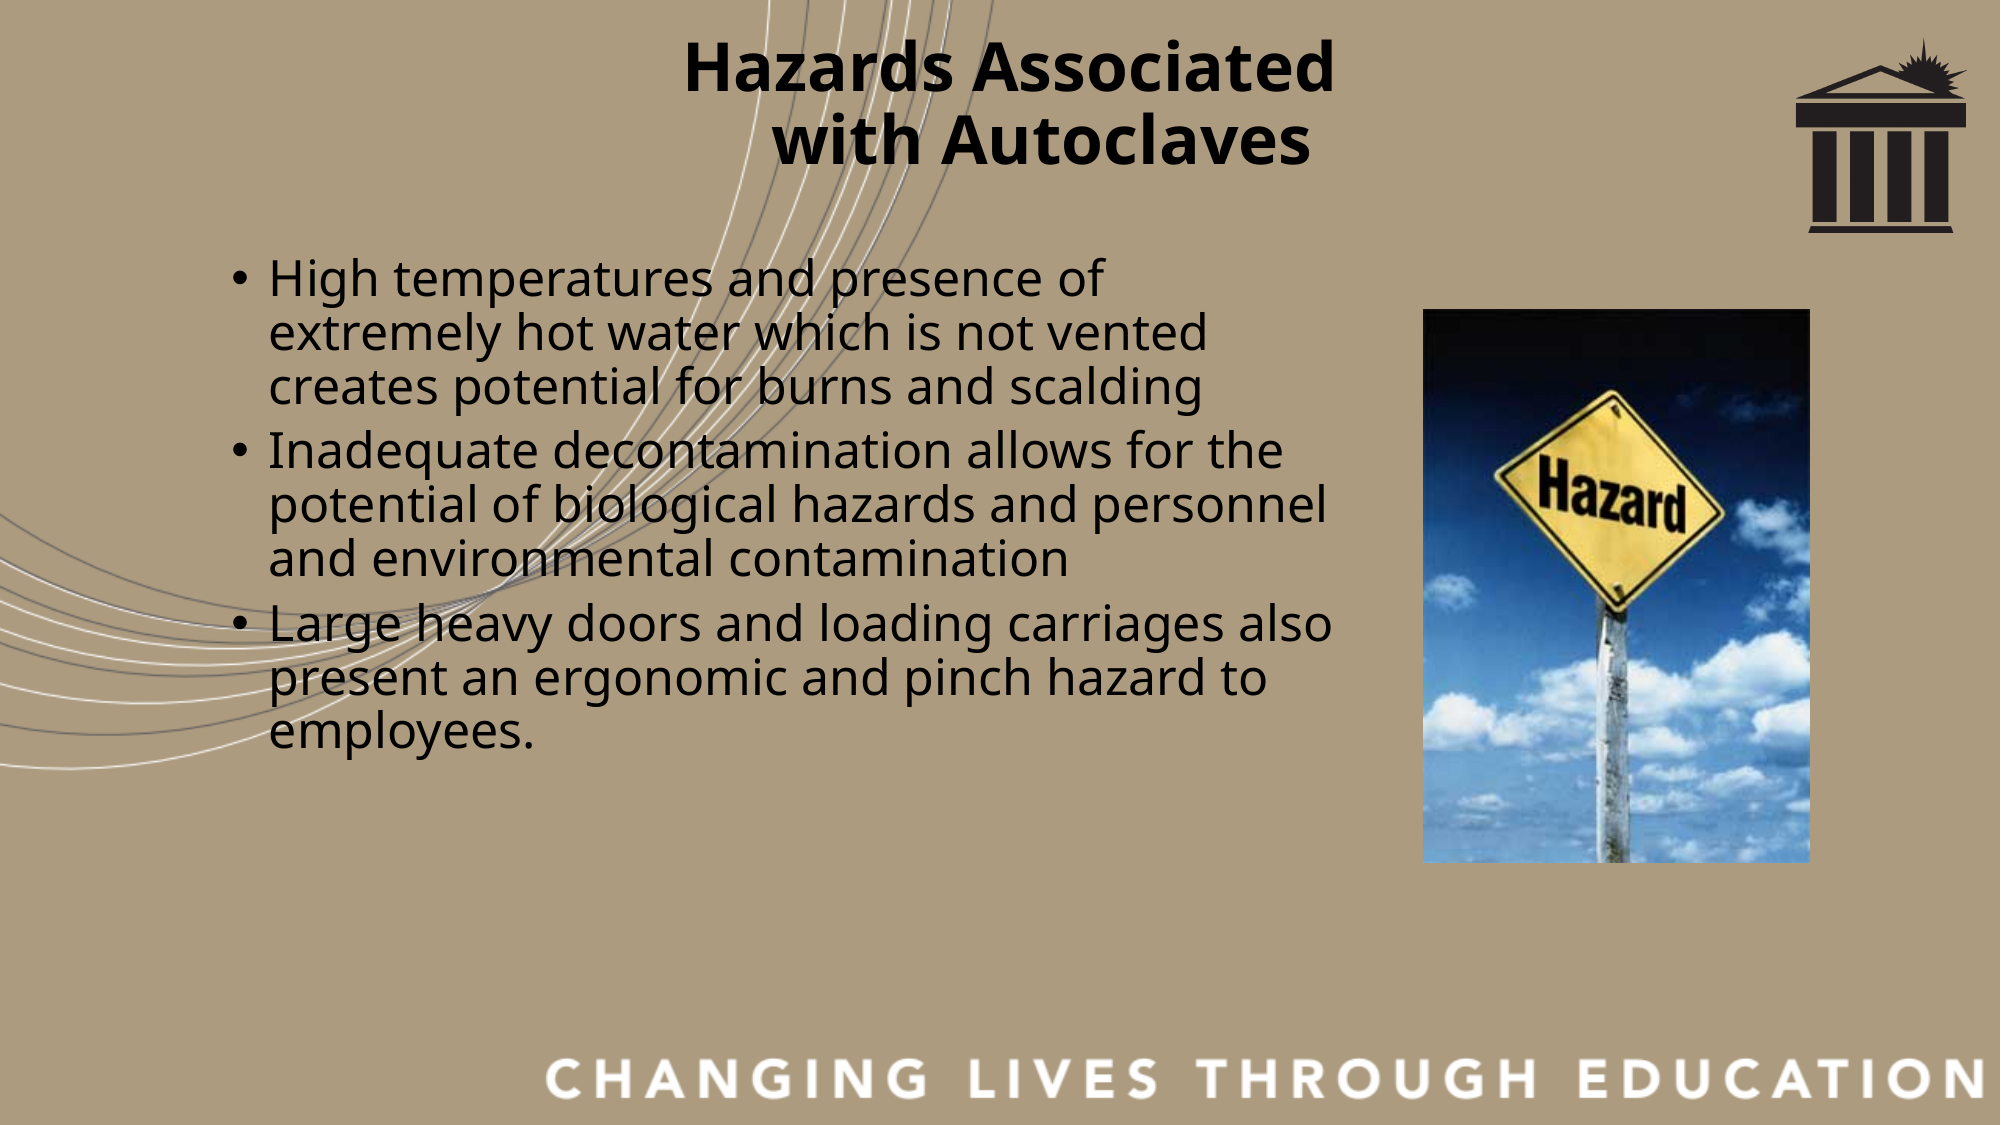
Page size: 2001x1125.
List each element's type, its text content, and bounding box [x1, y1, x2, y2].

list High temperatures and presence of extremely hot water which is not vented creates potential for burns and scalding Inadequate decontamination allows for the potential of biological hazards and personnel and environmental contamination Large heavy doors and loading carriages also present an ergonomic and pinch hazard to employees. [141, 245, 1354, 1021]
picture [1423, 309, 1810, 863]
title Hazards Associated with Autoclaves [350, 24, 1688, 188]
